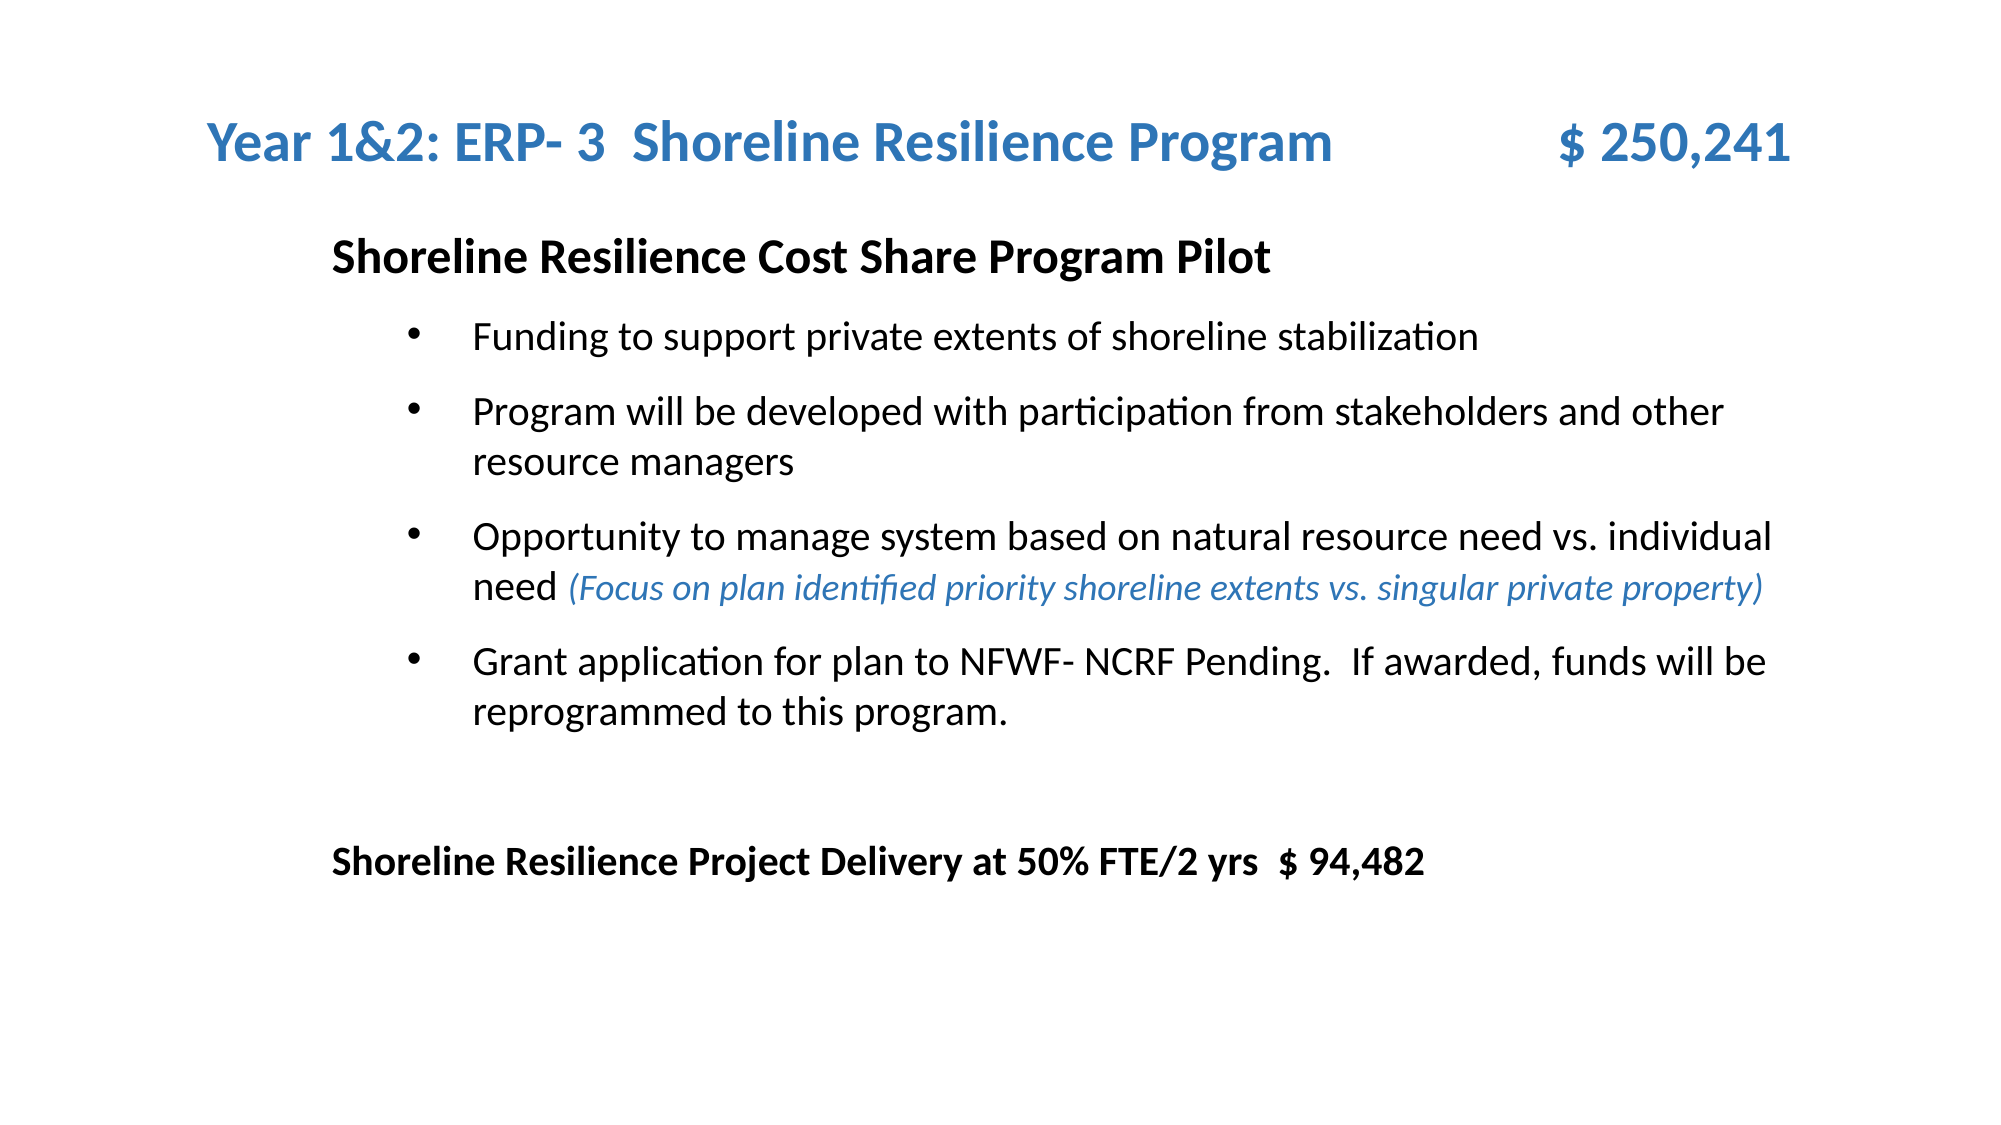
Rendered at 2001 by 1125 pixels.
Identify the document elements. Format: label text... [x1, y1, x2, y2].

text_box Shoreline Resilience Cost Share Program Pilot Funding to support private extents of shoreline stabilization Program will be developed with participation from stakeholders and other resource managers Opportunity to manage system based on natural resource need vs. individual need (Focus on plan identified priority shoreline extents vs. singular private property) Grant application for plan to NFWF- NCRF Pending. If awarded, funds will be reprogrammed to this program. Shoreline Resilience Project Delivery at 50% FTE/2 yrs $ 94,482 [317, 216, 1854, 966]
text_box Year 1&2: ERP- 3 Shoreline Resilience Program $ 250,241 [0, 95, 2000, 181]
